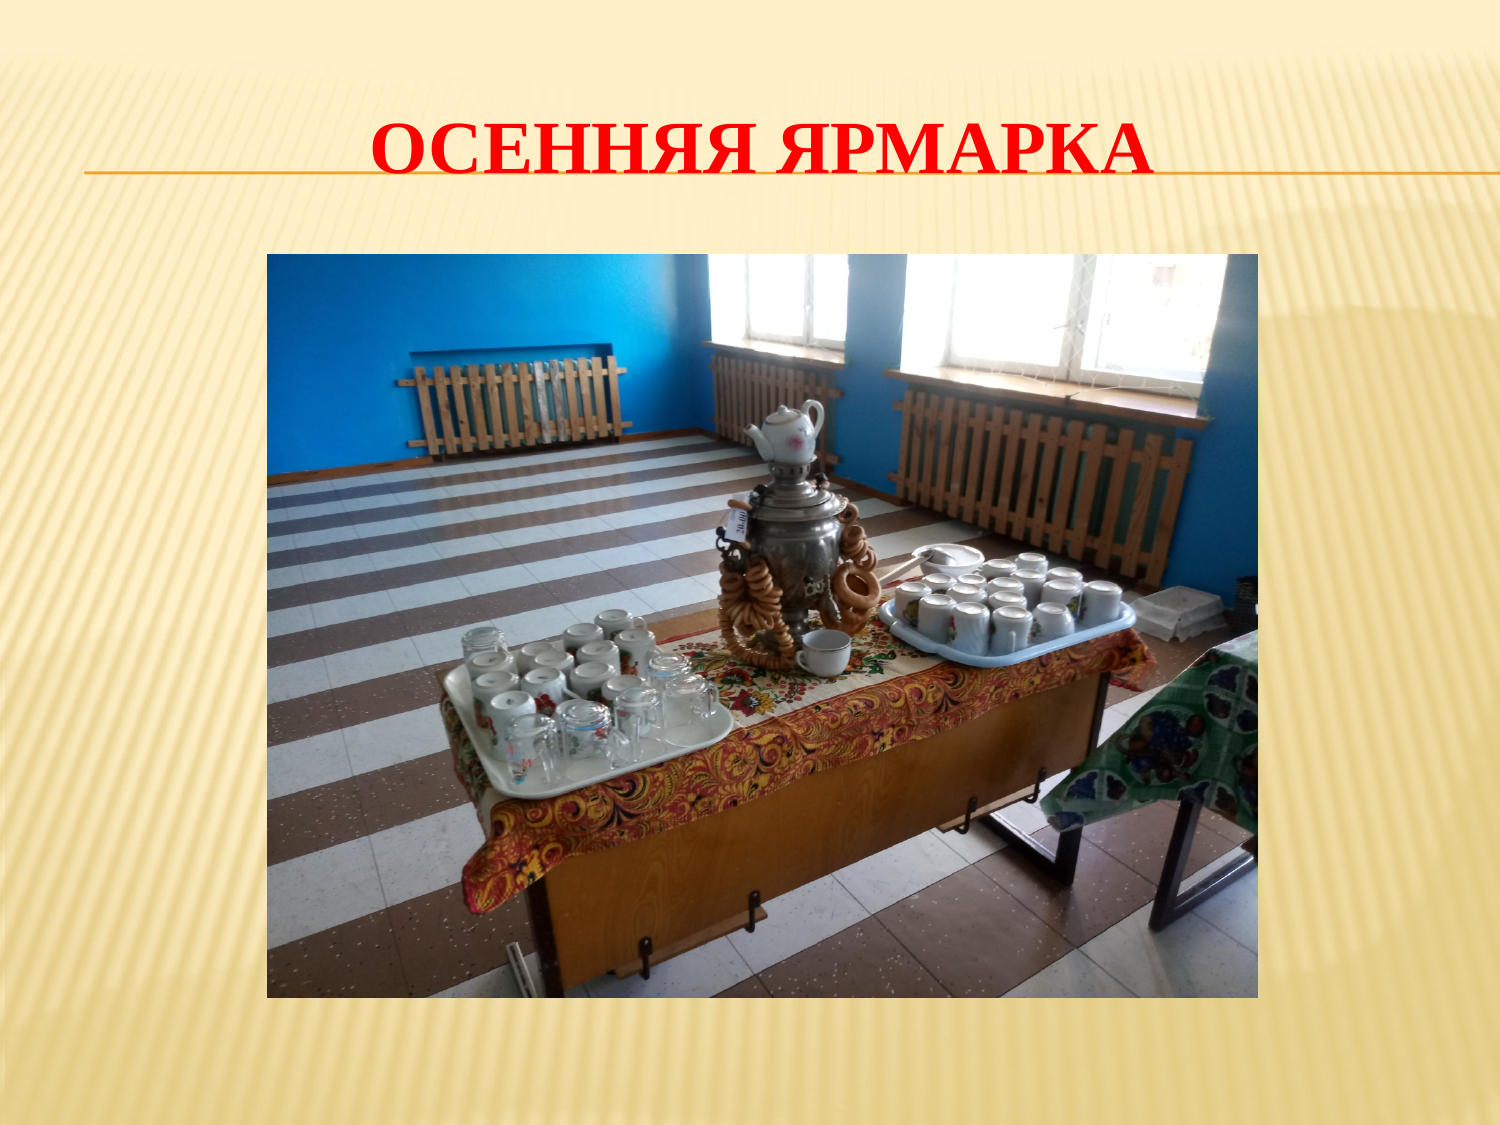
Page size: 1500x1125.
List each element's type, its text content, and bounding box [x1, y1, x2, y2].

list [267, 254, 1258, 998]
title Осенняя ярмарка [50, 75, 1475, 213]
